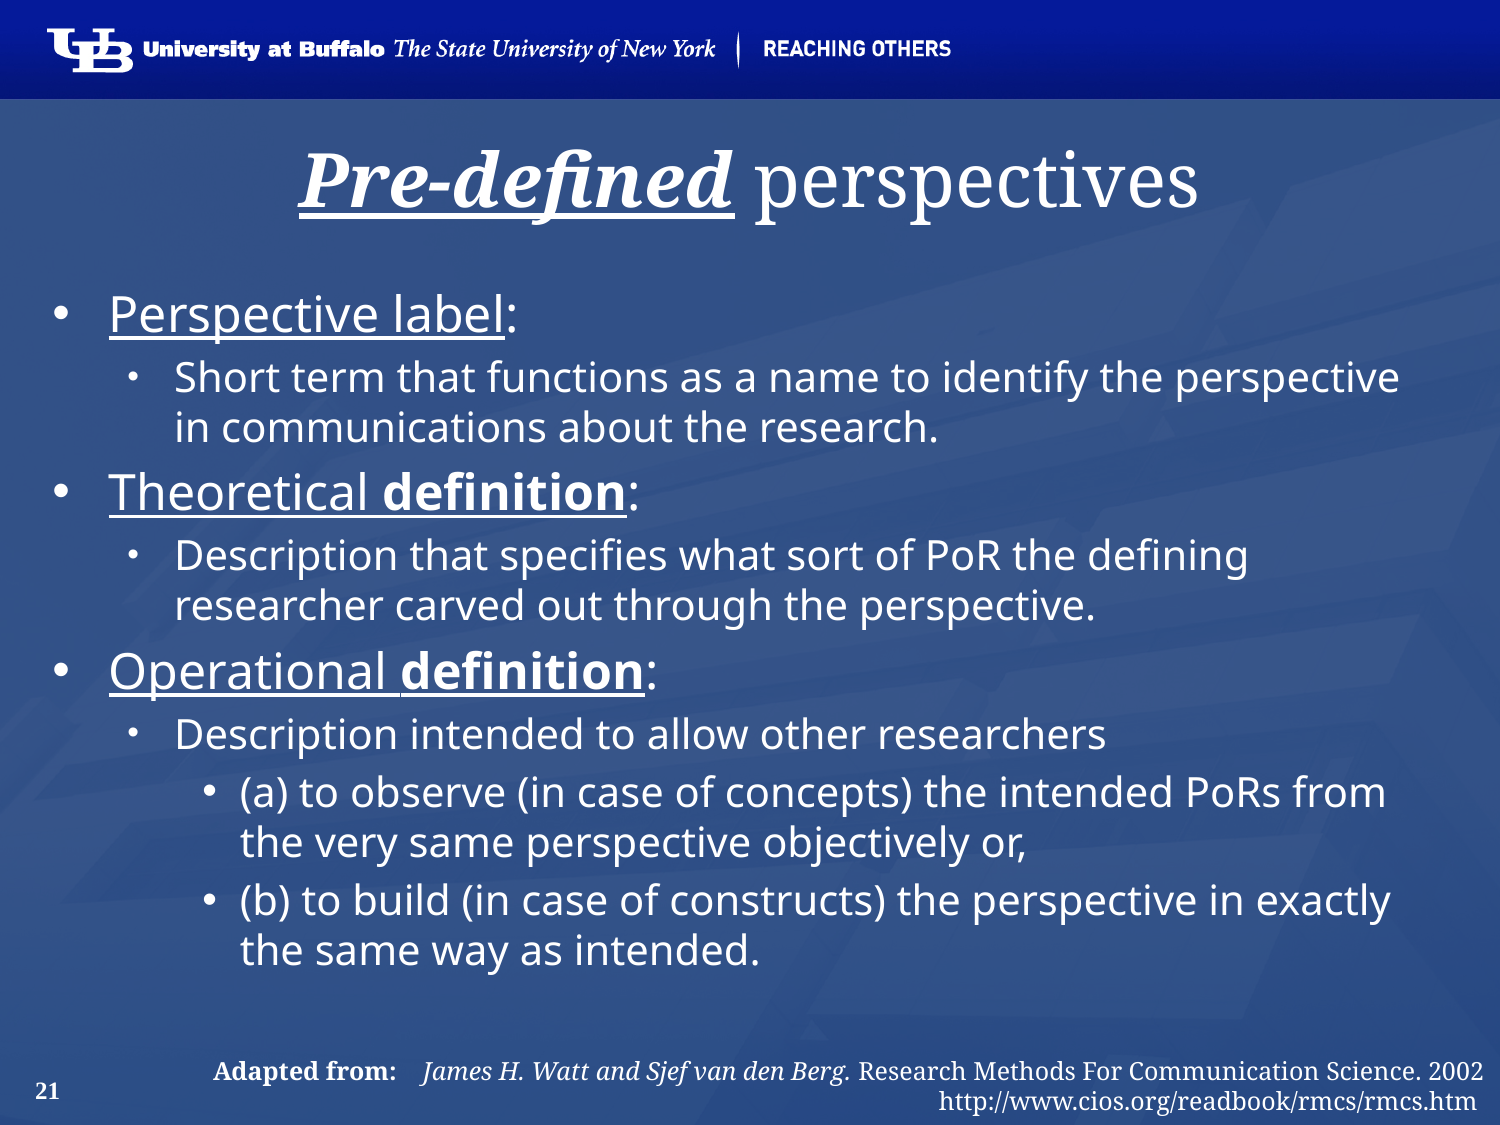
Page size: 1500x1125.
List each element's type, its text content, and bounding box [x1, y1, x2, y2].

text_box Adapted from: James H. Watt and Sjef van den Berg. Research Methods For Communication Science. 2002 http://www.cios.org/readbook/rmcs/rmcs.htm [99, 1047, 1500, 1123]
list Perspective label: Short term that functions as a name to identify the perspective in communications about the research. Theoretical definition: Description that specifies what sort of PoR the defining researcher carved out through the perspective. Operational definition: Description intended to allow other researchers (a) to observe (in case of concepts) the intended PoRs from the very same perspective objectively or, (b) to build (in case of constructs) the perspective in exactly the same way as intended. [37, 275, 1463, 1088]
title Pre-defined perspectives [37, 125, 1463, 250]
slide_number 21 [3, 1059, 75, 1120]
picture [0, 0, 1500, 99]
